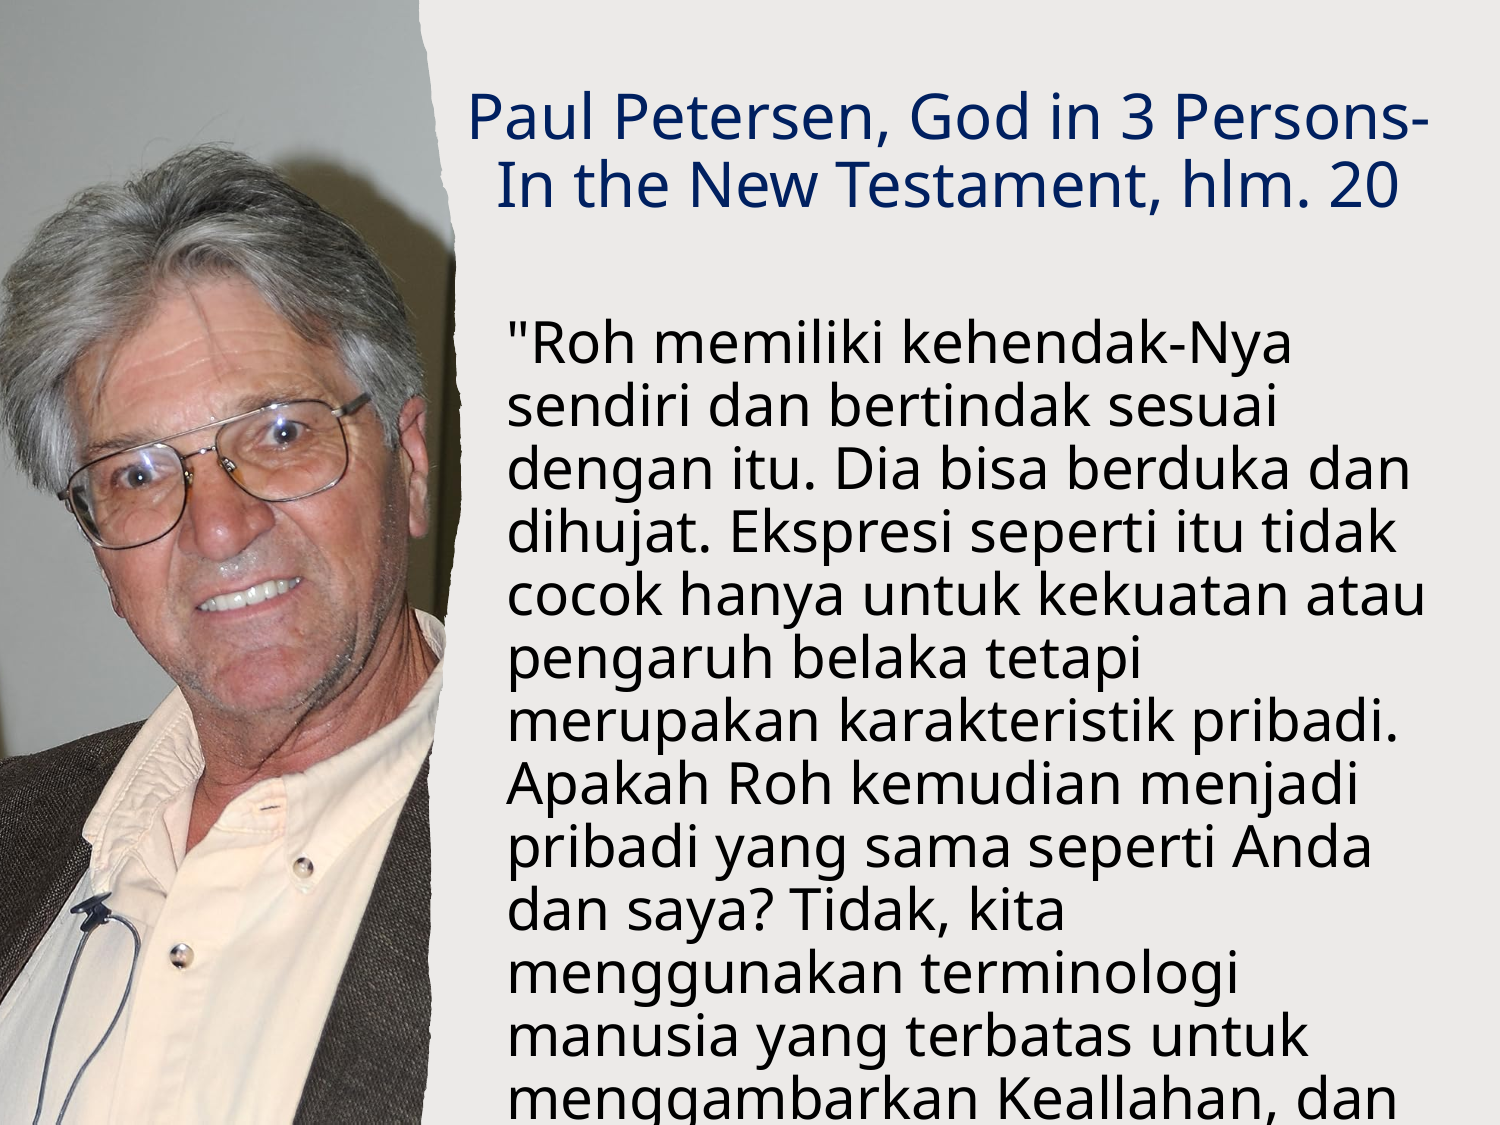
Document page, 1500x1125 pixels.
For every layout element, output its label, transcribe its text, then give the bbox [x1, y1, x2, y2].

list "Roh memiliki kehendak-Nya sendiri dan bertindak sesuai dengan itu. Dia bisa berduka dan dihujat. Ekspresi seperti itu tidak cocok hanya untuk kekuatan atau pengaruh belaka tetapi merupakan karakteristik pribadi. Apakah Roh kemudian menjadi pribadi yang sama seperti Anda dan saya? Tidak, kita menggunakan terminologi manusia yang terbatas untuk menggambarkan Keallahan, dan Roh adalah apa yang manusia tidak akan pernah seperti itu". [491, 305, 1471, 1085]
title Paul Petersen, God in 3 Persons- In the New Testament, hlm. 20 [462, 67, 1455, 239]
text_box [462, 0, 1500, 1125]
picture [0, 0, 462, 1125]
